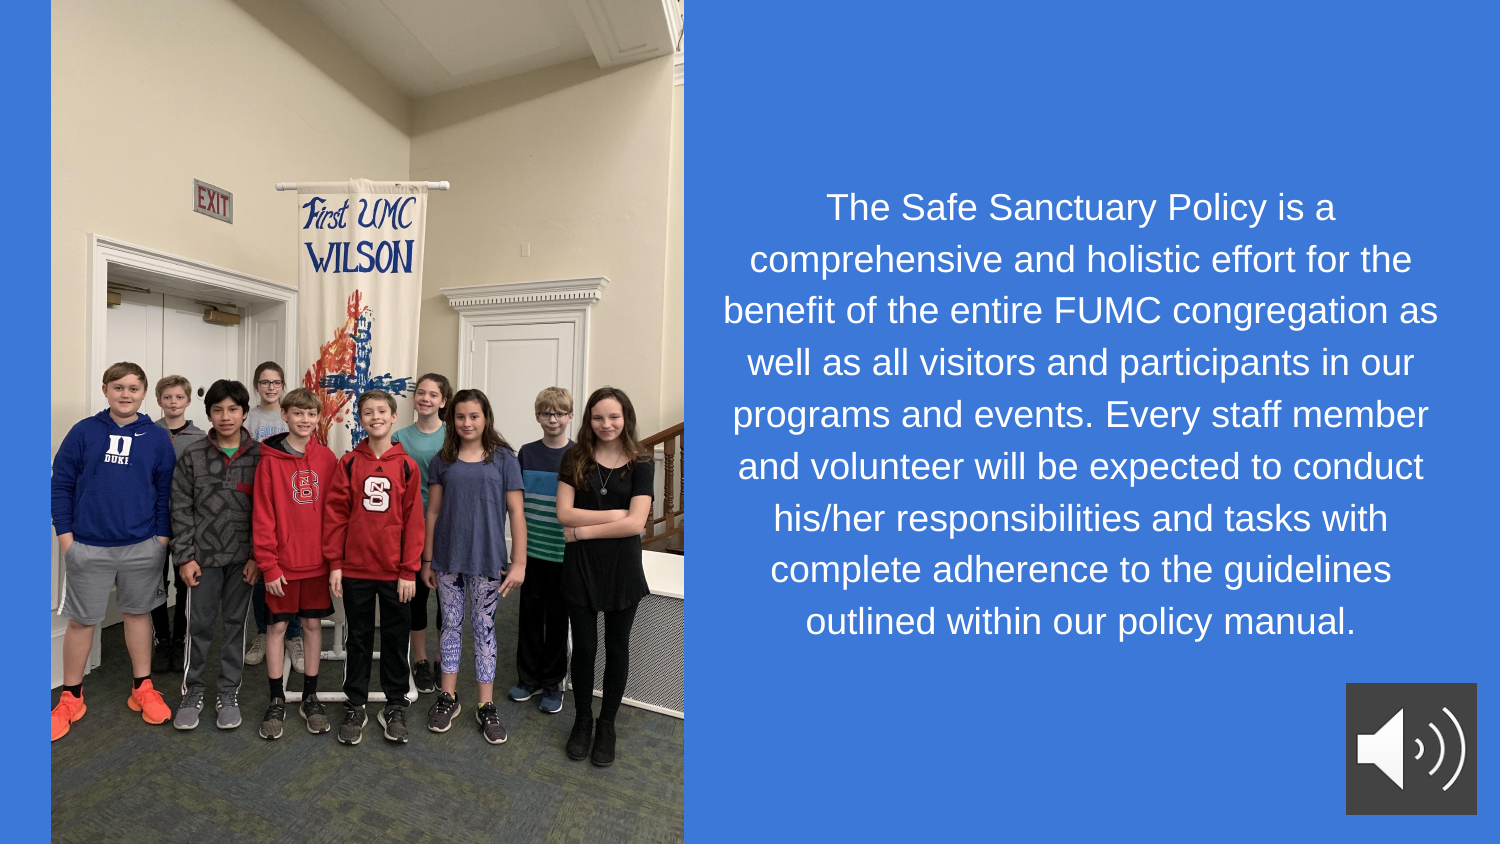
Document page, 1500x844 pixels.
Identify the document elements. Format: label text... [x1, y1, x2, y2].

picture [50, 0, 685, 844]
list The Safe Sanctuary Policy is a comprehensive and holistic effort for the benefit of the entire FUMC congregation as well as all visitors and participants in our programs and events. Every staff member and volunteer will be expected to conduct his/her responsibilities and tasks with complete adherence to the guidelines outlined within our policy manual. [705, 161, 1457, 760]
picture [1344, 682, 1479, 816]
